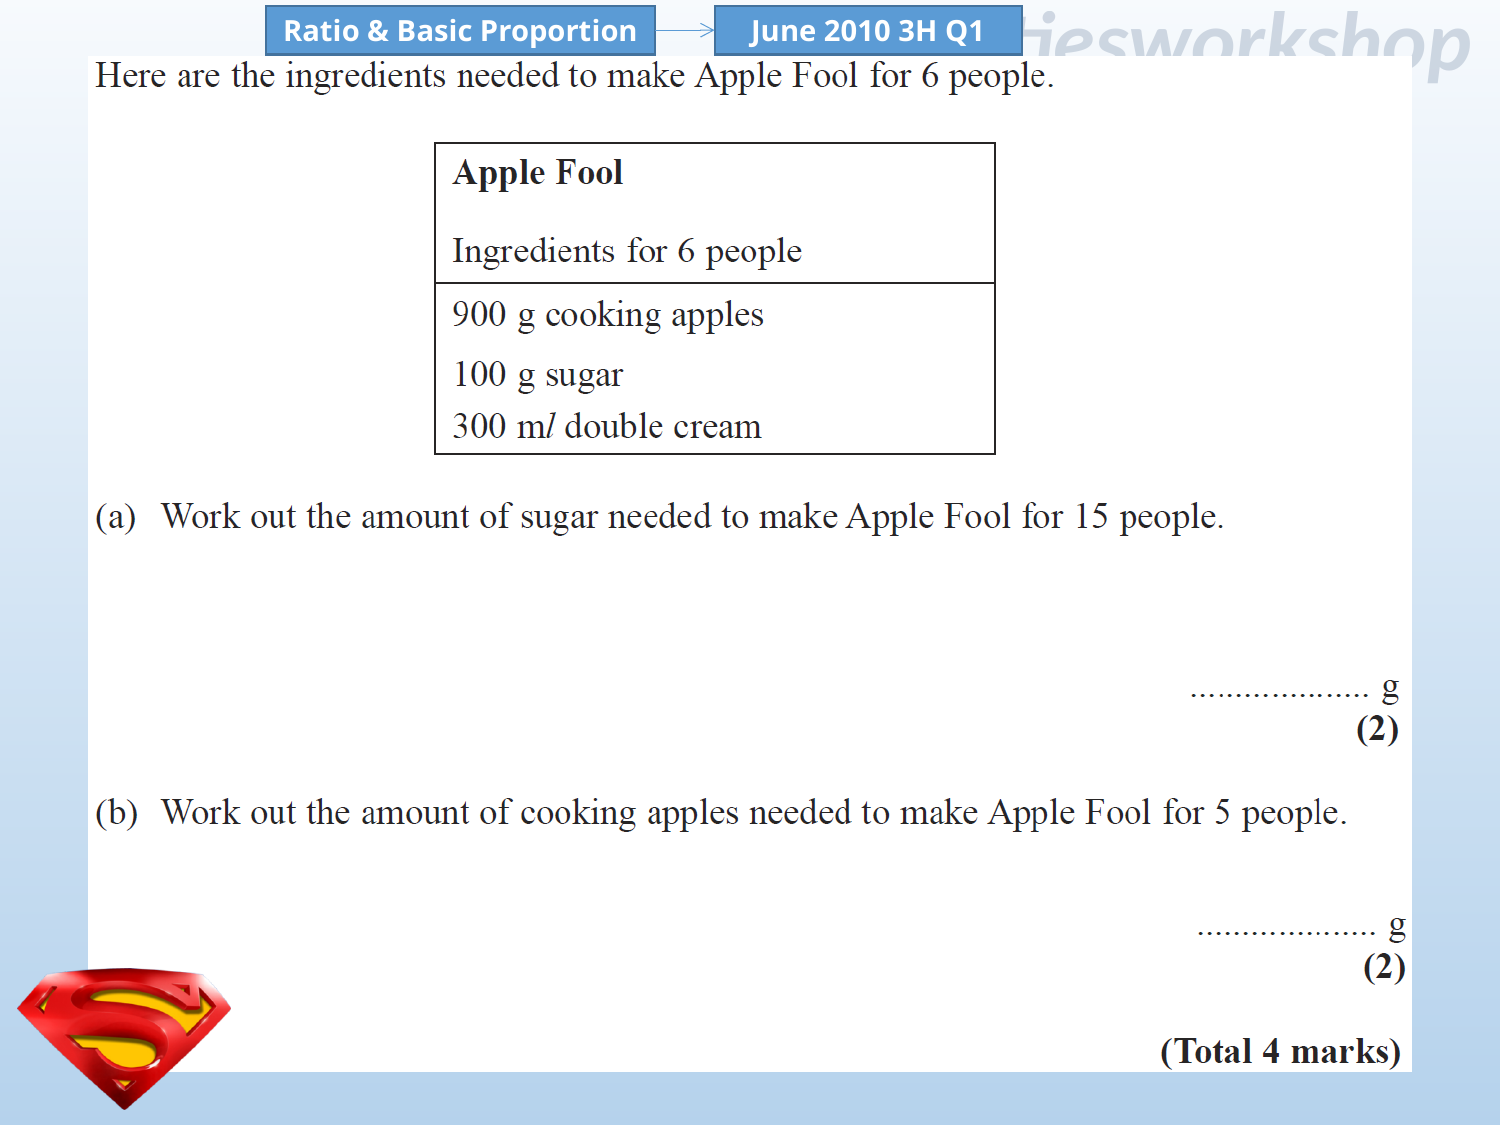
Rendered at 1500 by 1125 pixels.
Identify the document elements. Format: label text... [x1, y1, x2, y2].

text_box Ratio & Basic Proportion [265, 5, 656, 56]
text_box June 2010 3H Q1 [714, 5, 1023, 56]
picture [17, 56, 1412, 1110]
